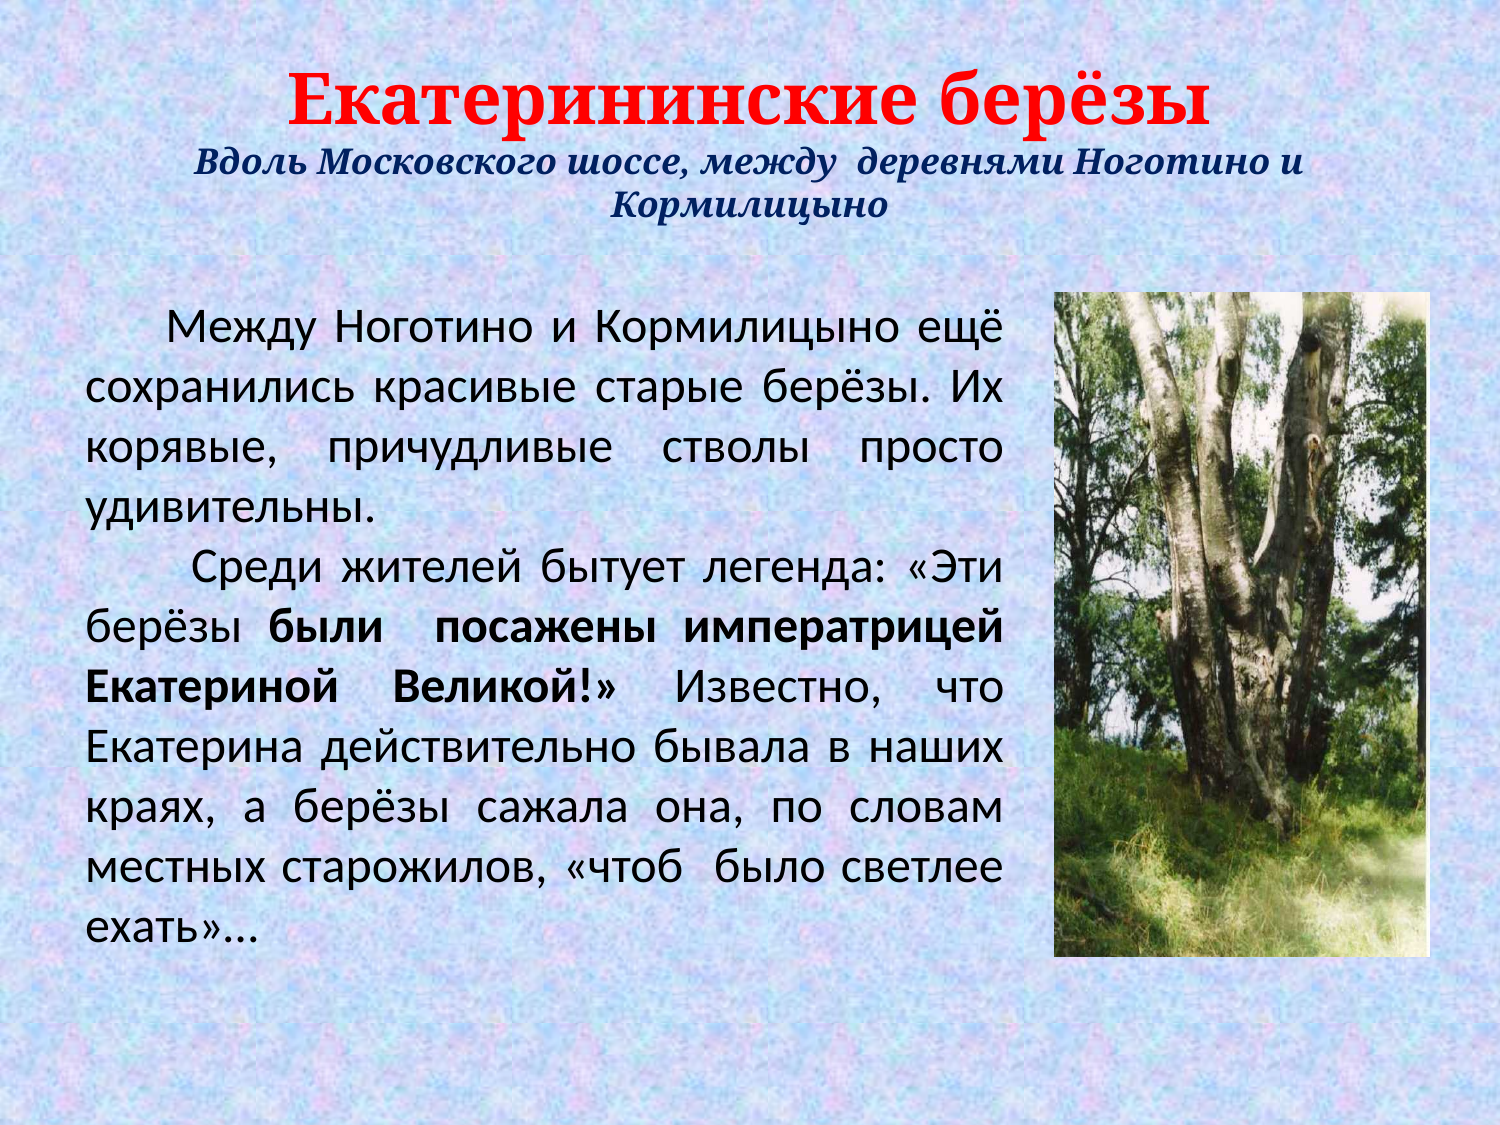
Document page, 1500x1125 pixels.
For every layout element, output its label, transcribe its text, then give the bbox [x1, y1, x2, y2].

title Екатерининские берёзы Вдоль Московского шоссе, между деревнями Ноготино и Кормилицыно [75, 45, 1425, 233]
text_box Между Ноготино и Кормилицыно ещё сохранились красивые старые берёзы. Их корявые, причудливые стволы просто удивительны. Среди жителей бытует легенда: «Эти берёзы были посажены императрицей Екатериной Великой!» Известно, что Екатерина действительно бывала в наших краях, а берёзы сажала она, по словам местных старожилов, «чтоб было светлее ехать»… [70, 284, 1020, 960]
picture [0, 0, 1500, 1125]
